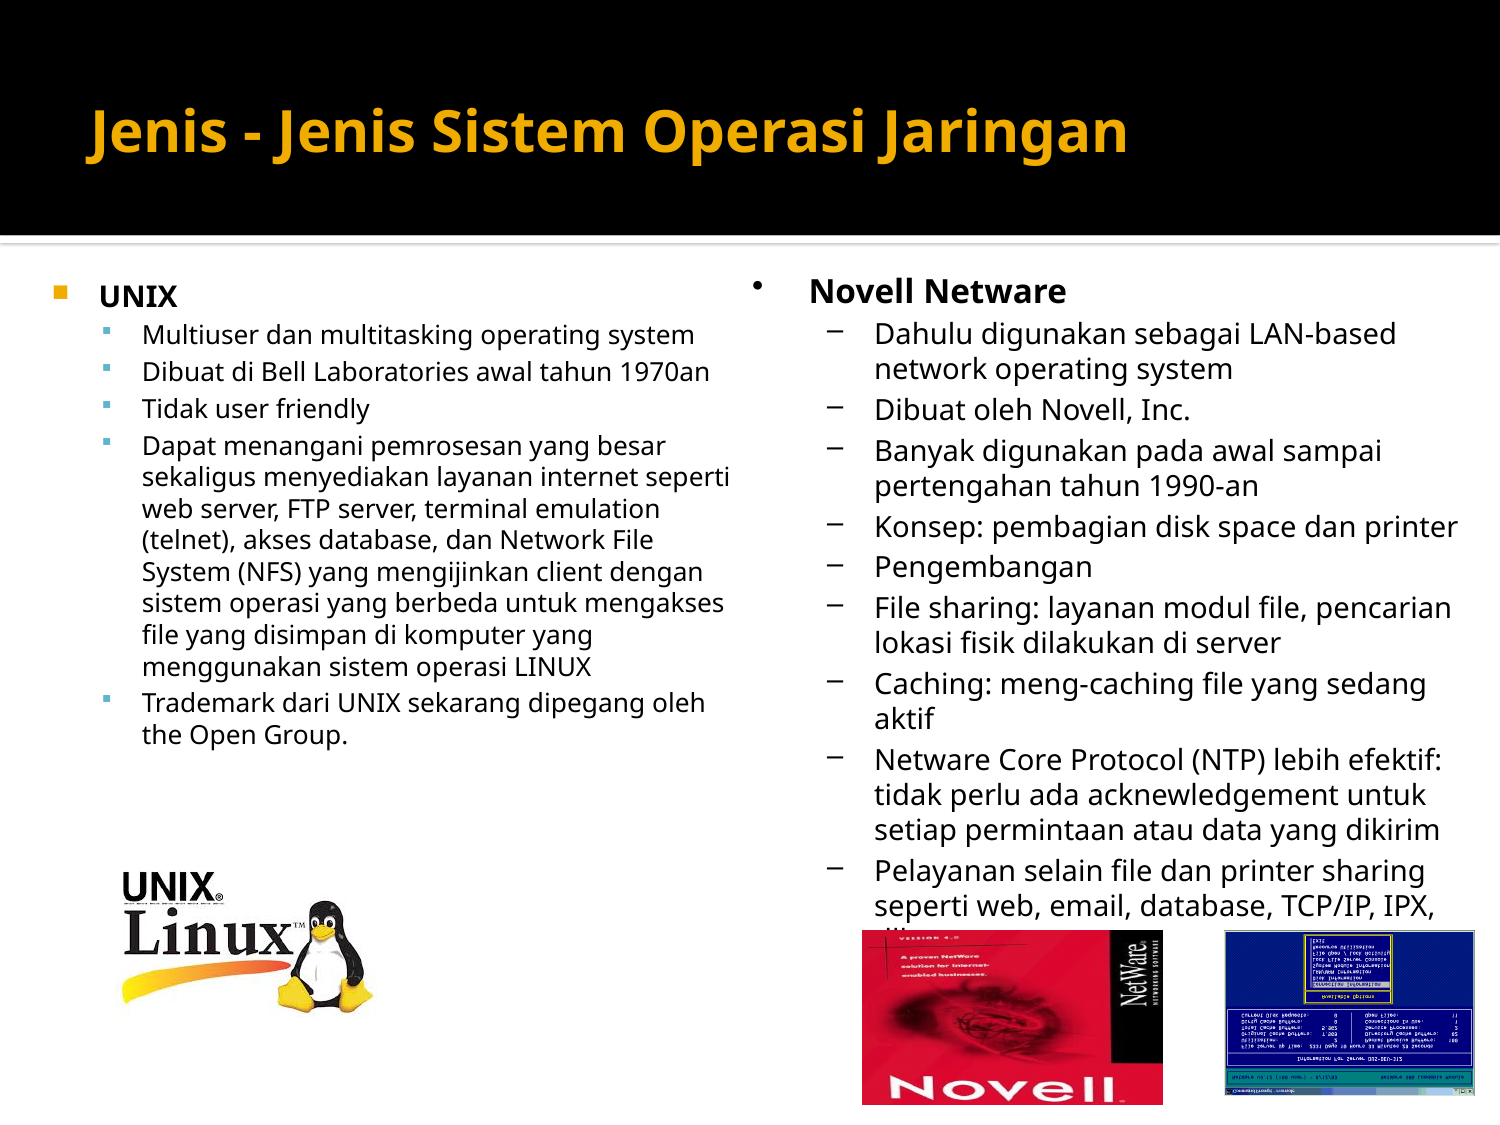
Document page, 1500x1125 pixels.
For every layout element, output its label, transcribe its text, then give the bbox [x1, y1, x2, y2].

picture [862, 930, 1163, 1105]
title Jenis - Jenis Sistem Operasi Jaringan [75, 70, 1425, 188]
list UNIX Multiuser dan multitasking operating system Dibuat di Bell Laboratories awal tahun 1970an Tidak user friendly Dapat menangani pemrosesan yang besar sekaligus menyediakan layanan internet seperti web server, FTP server, terminal emulation (telnet), akses database, dan Network File System (NFS) yang mengijinkan client dengan sistem operasi yang berbeda untuk mengakses file yang disimpan di komputer yang menggunakan sistem operasi LINUX Trademark dari UNIX sekarang dipegang oleh the Open Group. [24, 262, 737, 800]
text_box Novell Netware Dahulu digunakan sebagai LAN-based network operating system Dibuat oleh Novell, Inc. Banyak digunakan pada awal sampai pertengahan tahun 1990-an Konsep: pembagian disk space dan printer Pengembangan File sharing: layanan modul file, pencarian lokasi fisik dilakukan di server Caching: meng-caching file yang sedang aktif Netware Core Protocol (NTP) lebih efektif: tidak perlu ada acknewledgement untuk setiap permintaan atau data yang dikirim Pelayanan selain file dan printer sharing seperti web, email, database, TCP/IP, IPX, dll. [737, 262, 1475, 850]
picture [1224, 930, 1475, 1096]
picture [99, 862, 388, 1024]
